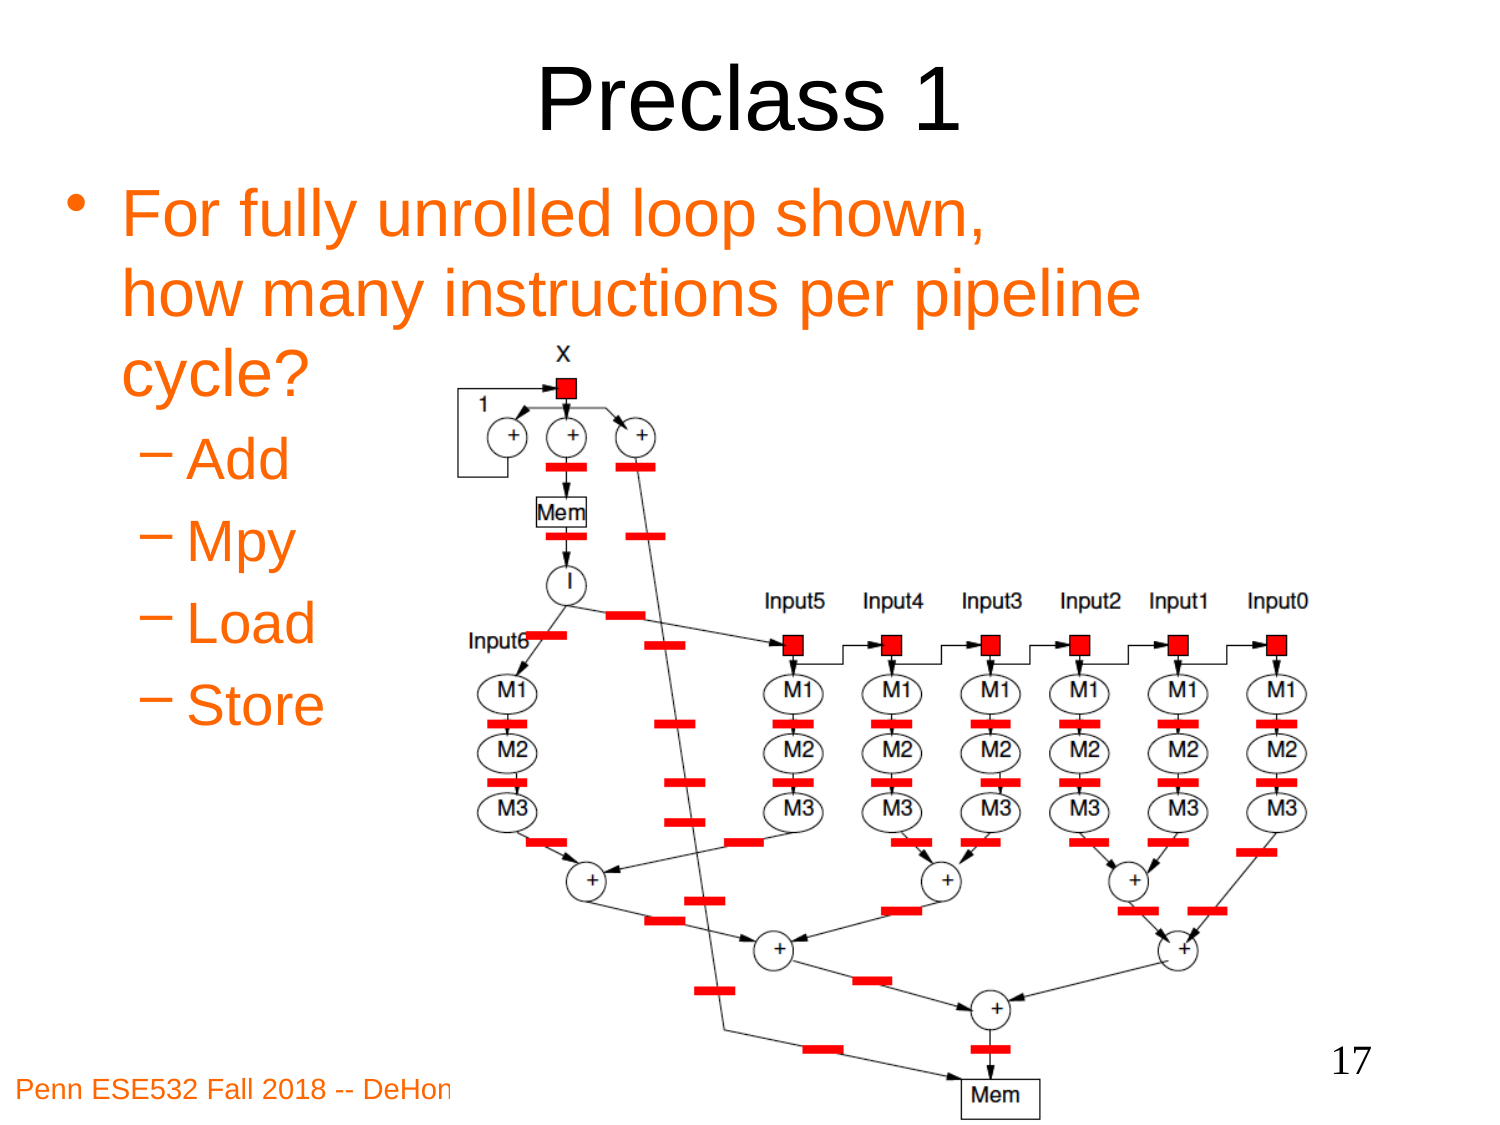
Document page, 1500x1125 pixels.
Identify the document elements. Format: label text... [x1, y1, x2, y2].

picture [449, 337, 1316, 1125]
slide_number Penn ESE532 Fall 2018 -- DeHon [0, 1062, 444, 1125]
slide_number 17 [1319, 1024, 1388, 1101]
title Preclass 1 [112, 0, 1388, 188]
list For fully unrolled loop shown, how many instructions per pipeline cycle? Add Mpy Load Store [49, 162, 1326, 838]
